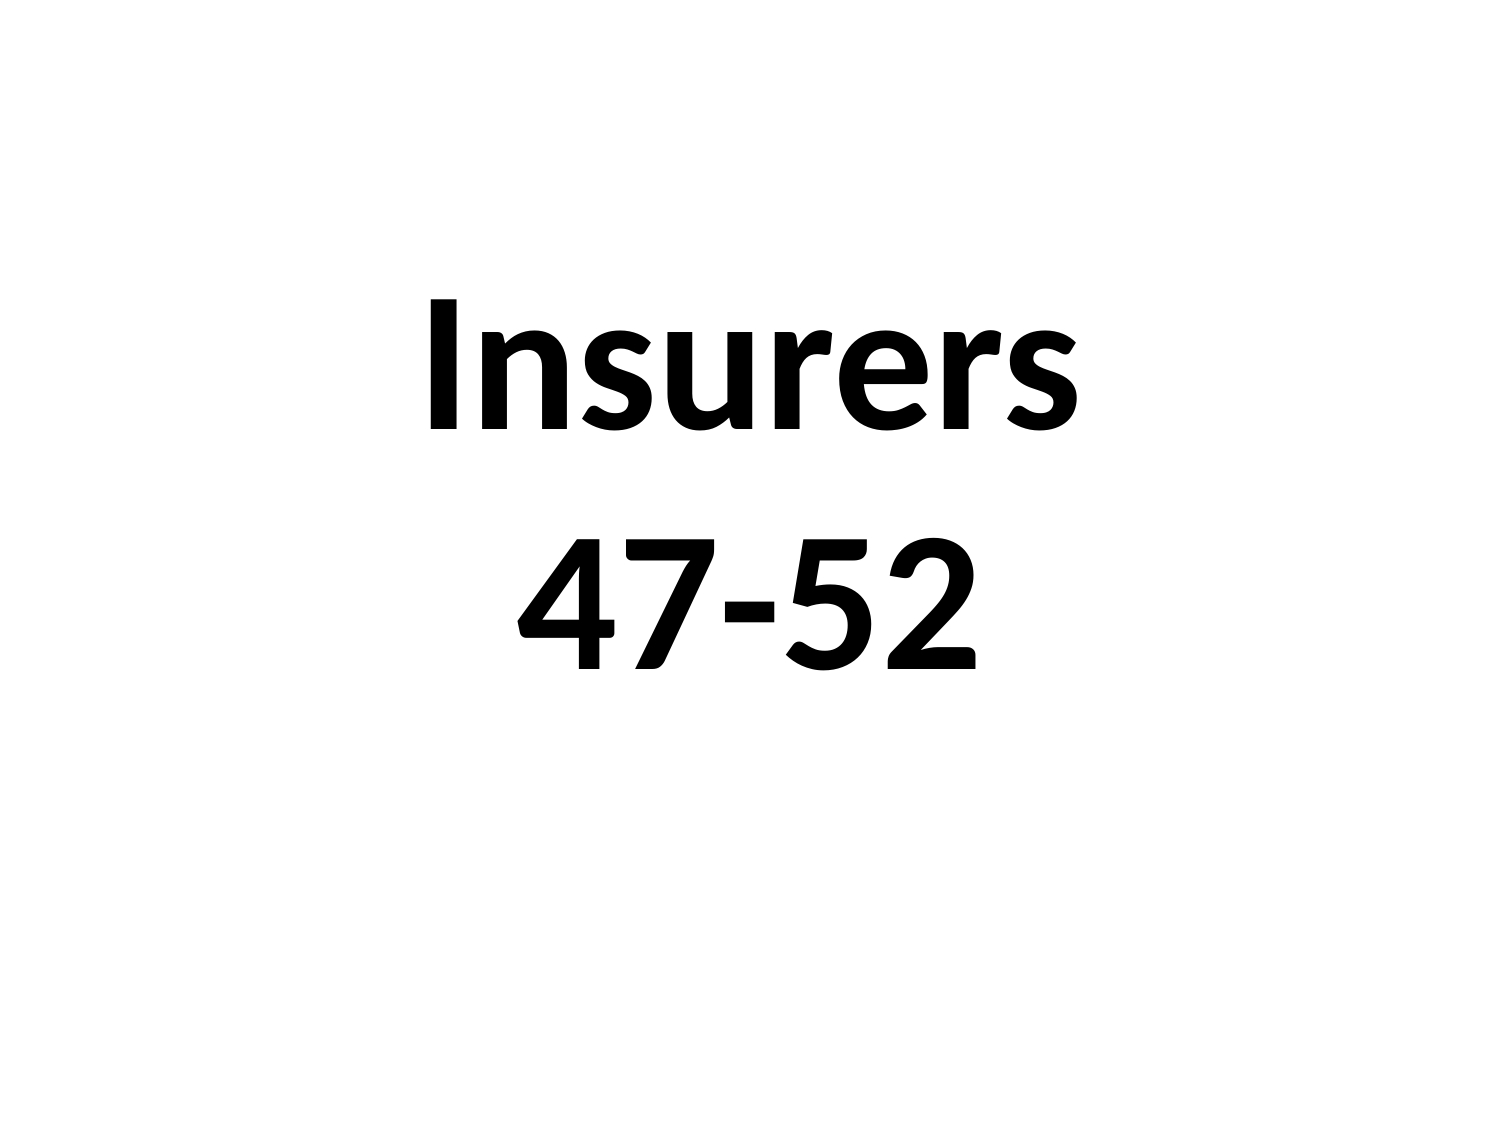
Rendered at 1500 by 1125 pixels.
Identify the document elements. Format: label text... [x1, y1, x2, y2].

title Insurers 47-52 [112, 349, 1388, 591]
